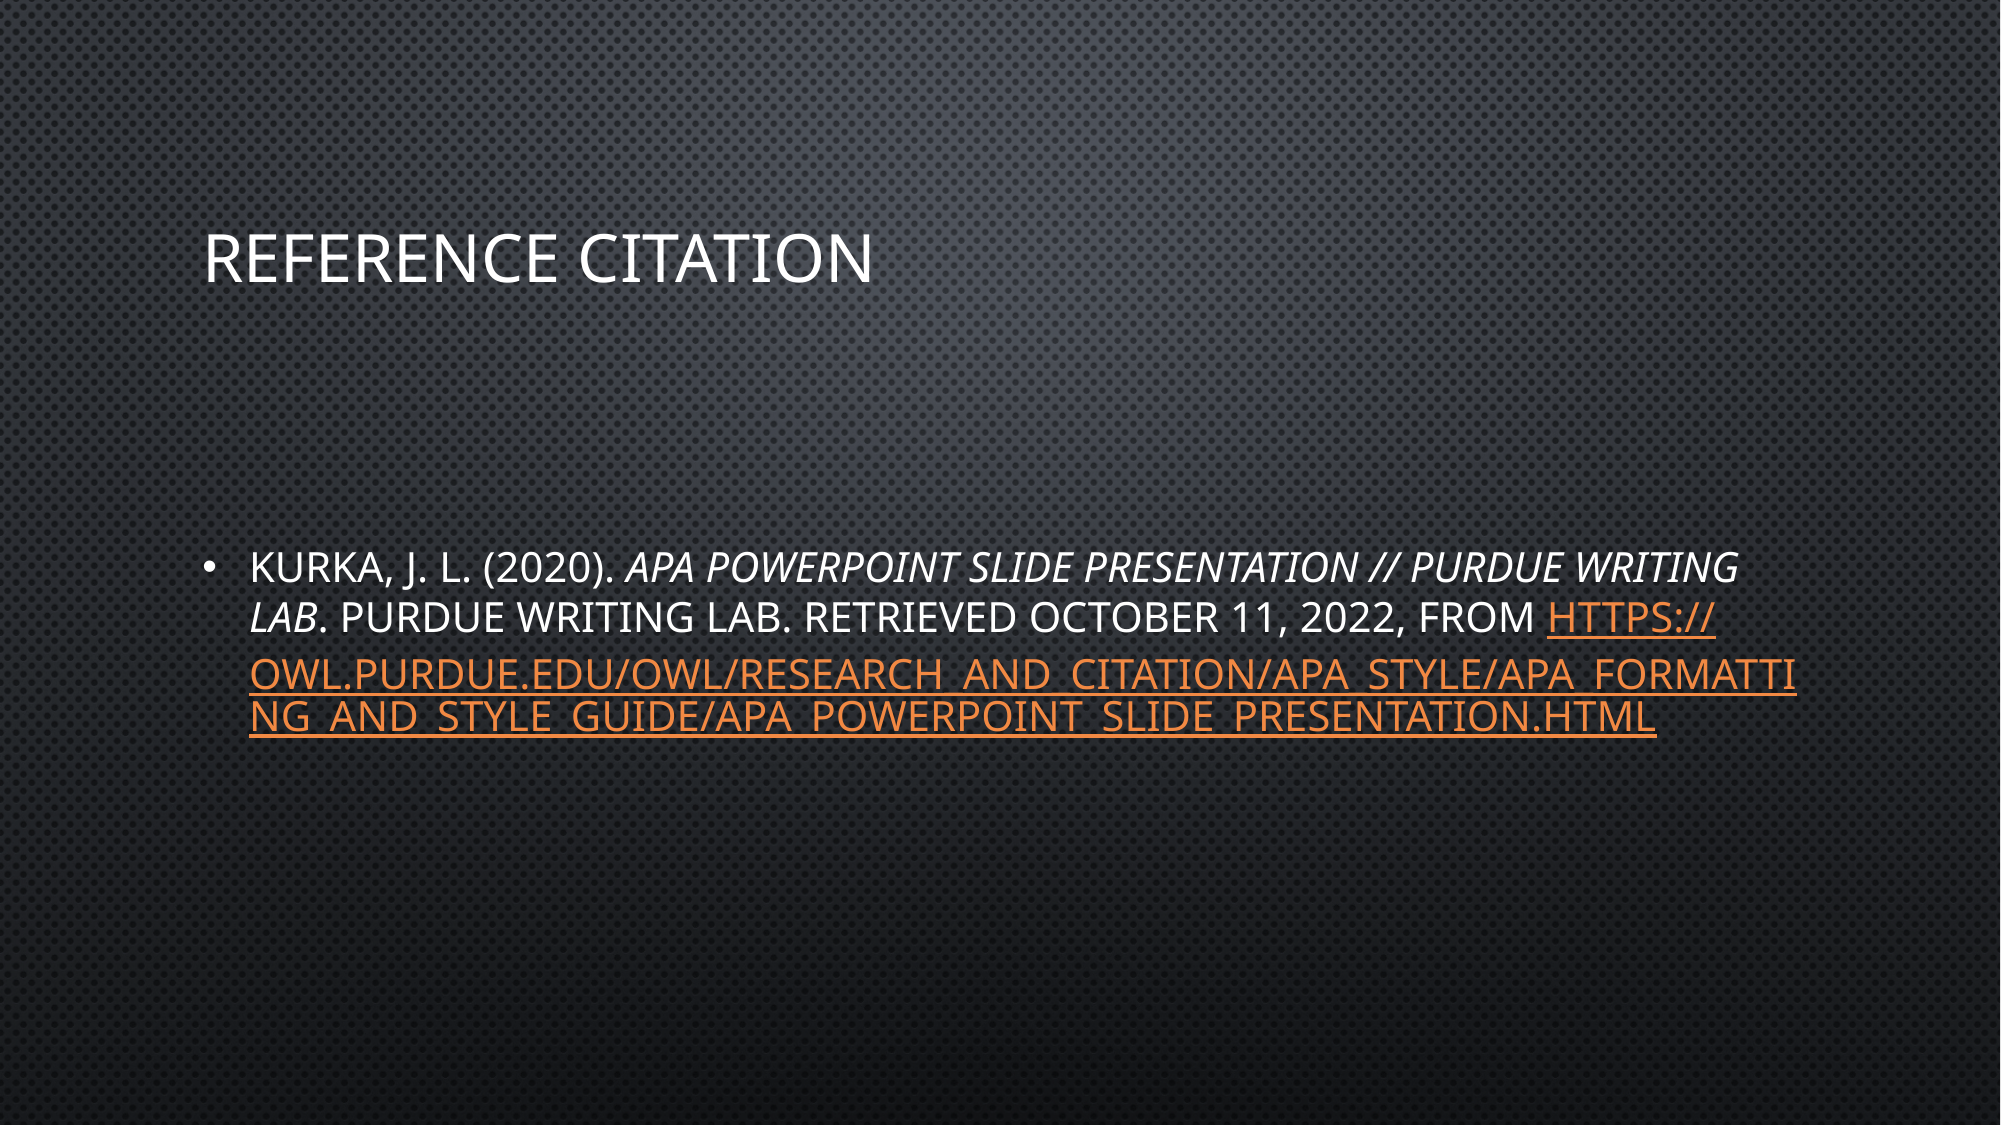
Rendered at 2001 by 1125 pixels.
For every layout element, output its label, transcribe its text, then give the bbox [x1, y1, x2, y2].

title Reference Citation [187, 99, 1813, 413]
list Kurka, J. L. (2020). Apa Powerpoint Slide presentation // purdue writing lab. Purdue Writing Lab. Retrieved October 11, 2022, from https://owl.purdue.edu/owl/research_and_citation/apa_style/apa_formatting_and_style_guide/apa_powerpoint_slide_presentation.html [187, 437, 1813, 950]
